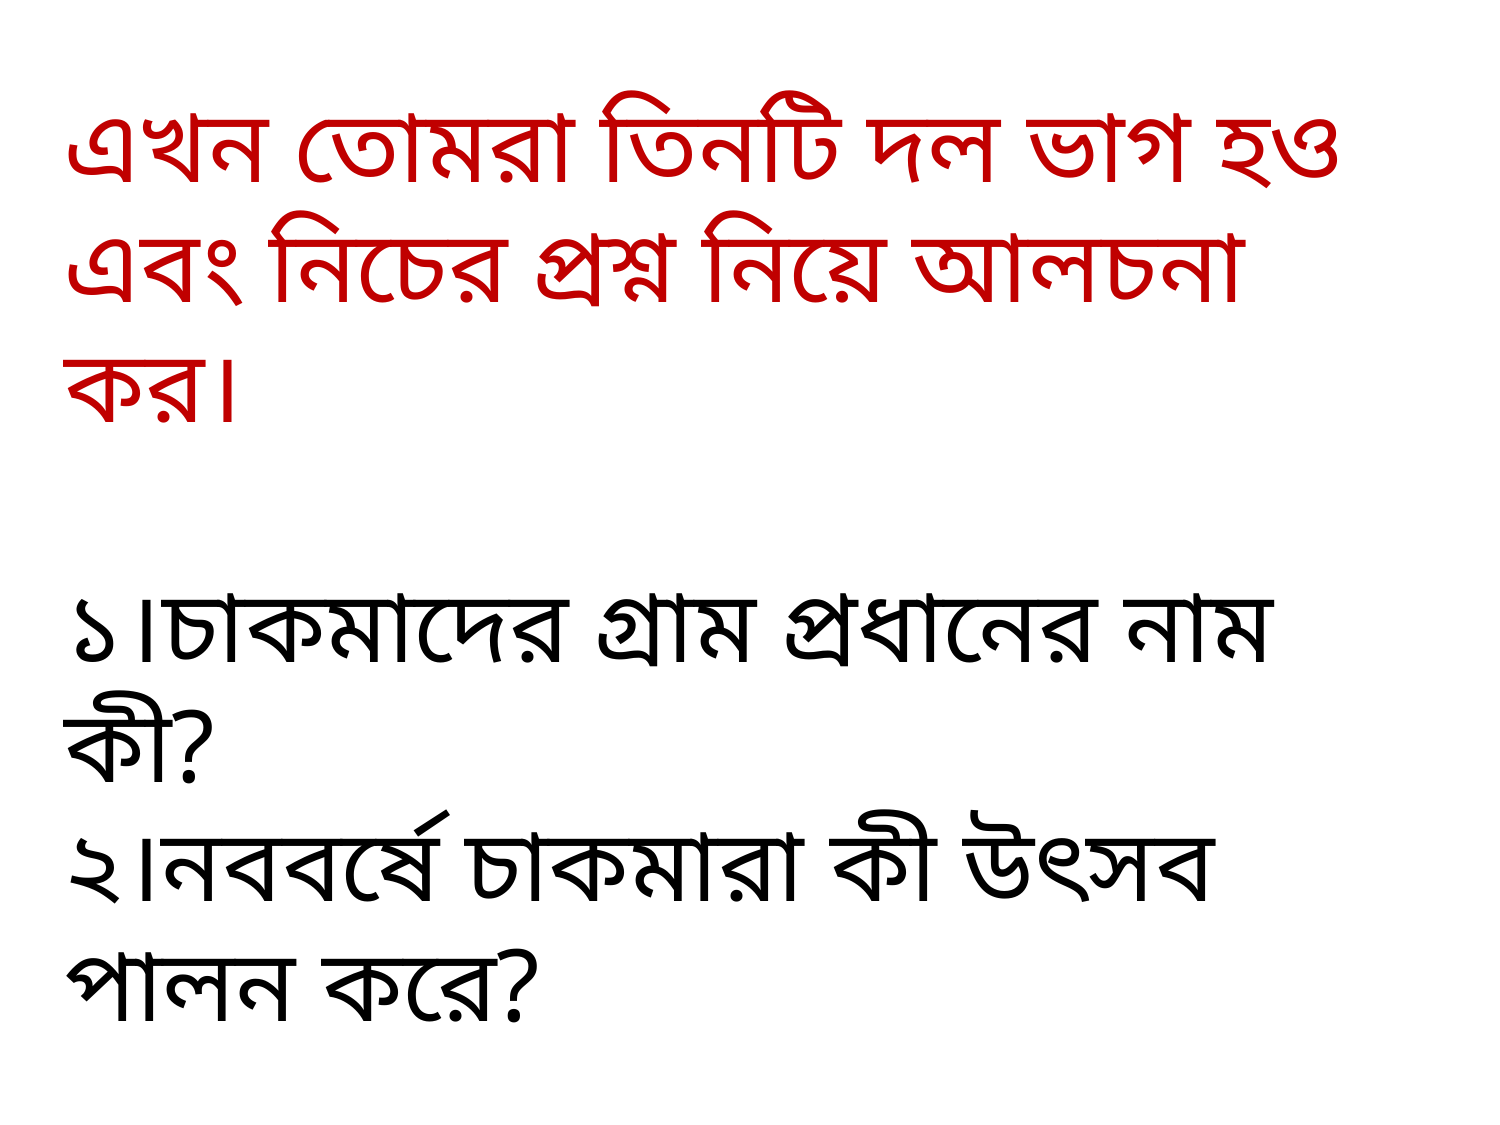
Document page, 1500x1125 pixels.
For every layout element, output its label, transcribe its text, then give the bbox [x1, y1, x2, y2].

text_box এখন তোমরা তিনটি দল ভাগ হও এবং নিচের প্রশ্ন নিয়ে আলচনা কর। ১।চাকমাদের গ্রাম প্রধানের নাম কী? ২।নববর্ষে চাকমারা কী উৎসব পালন করে? [48, 73, 1464, 1051]
